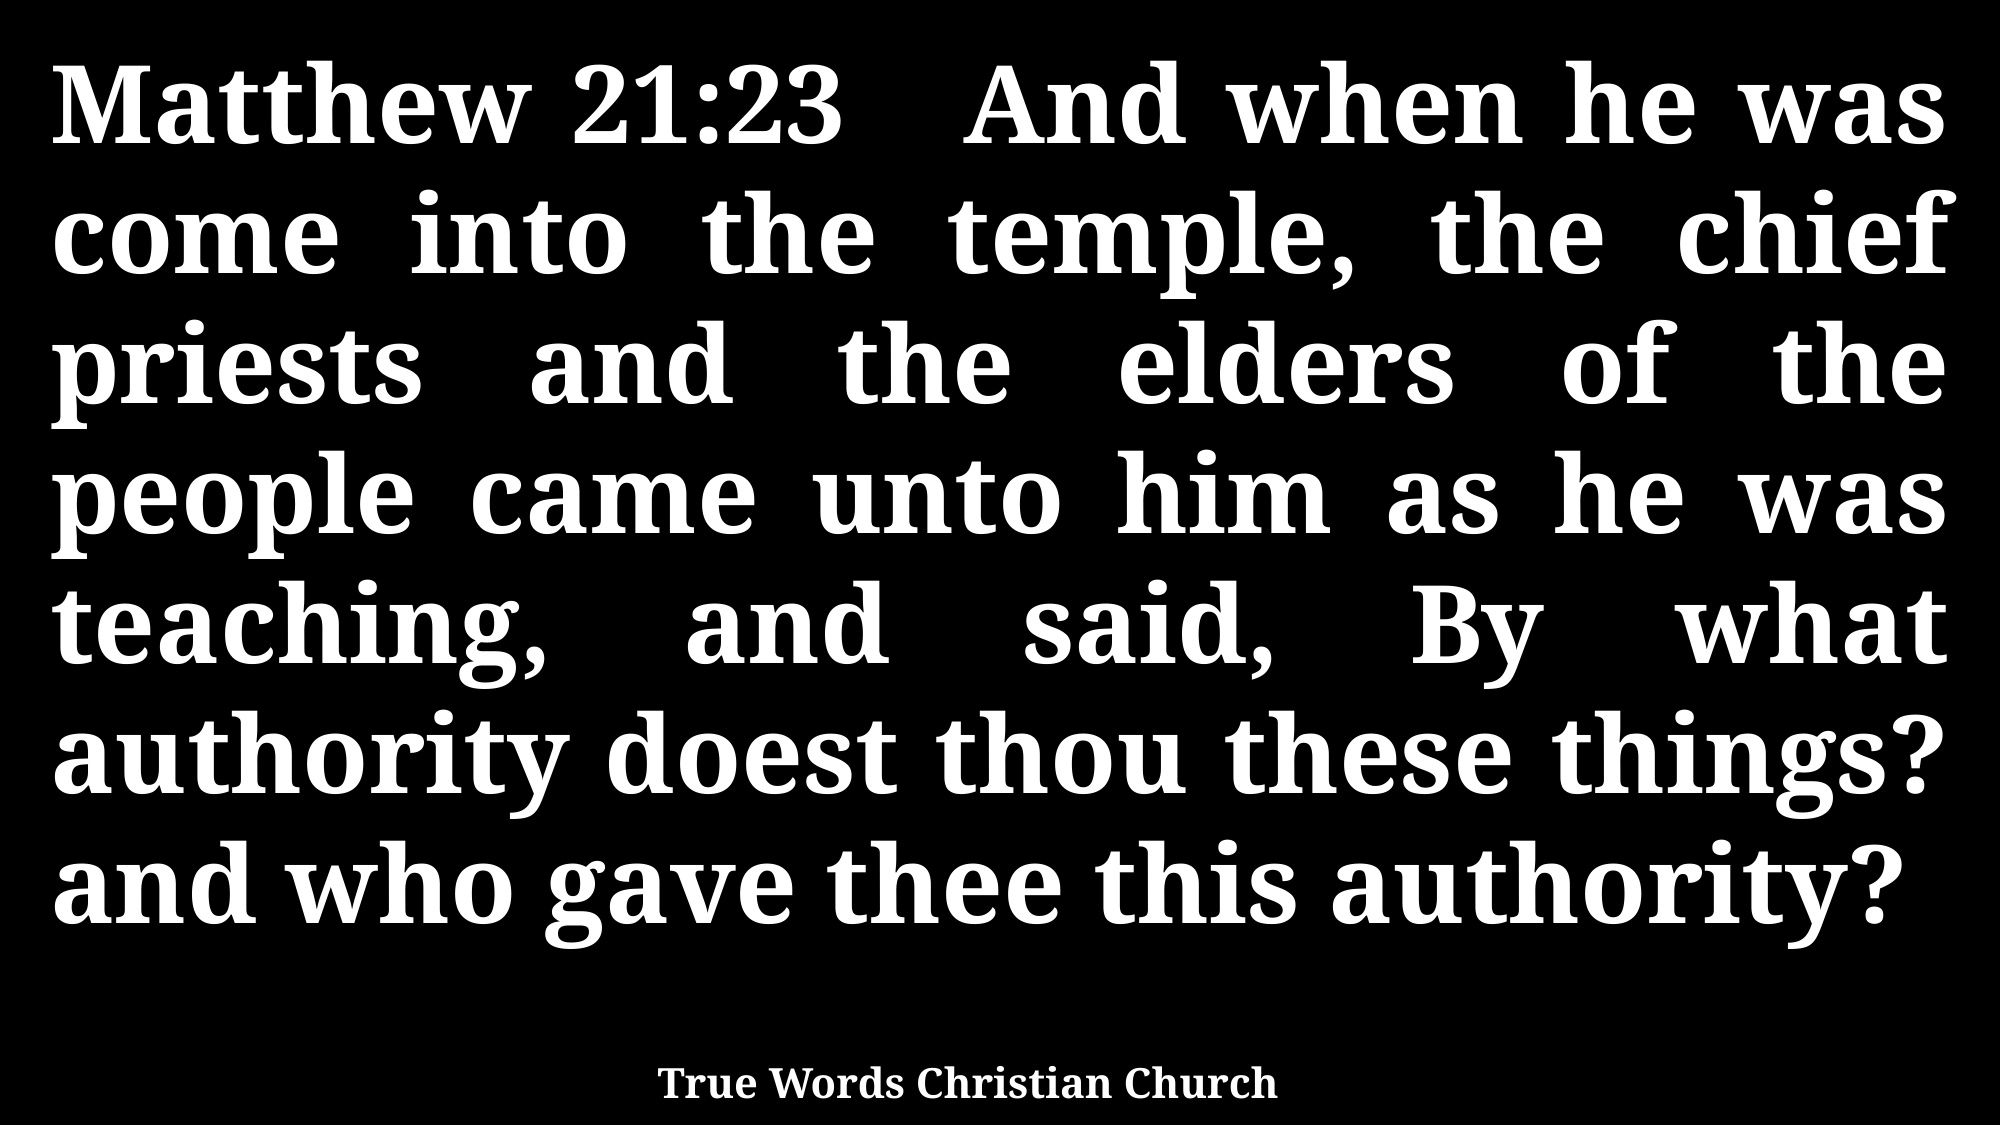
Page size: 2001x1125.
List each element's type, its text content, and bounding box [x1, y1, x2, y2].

text_box True Words Christian Church [642, 1049, 1294, 1114]
text_box Matthew 21:23 And when he was come into the temple, the chief priests and the elders of the people came unto him as he was teaching, and said, By what authority doest thou these things? and who gave thee this authority? [35, 28, 1965, 953]
